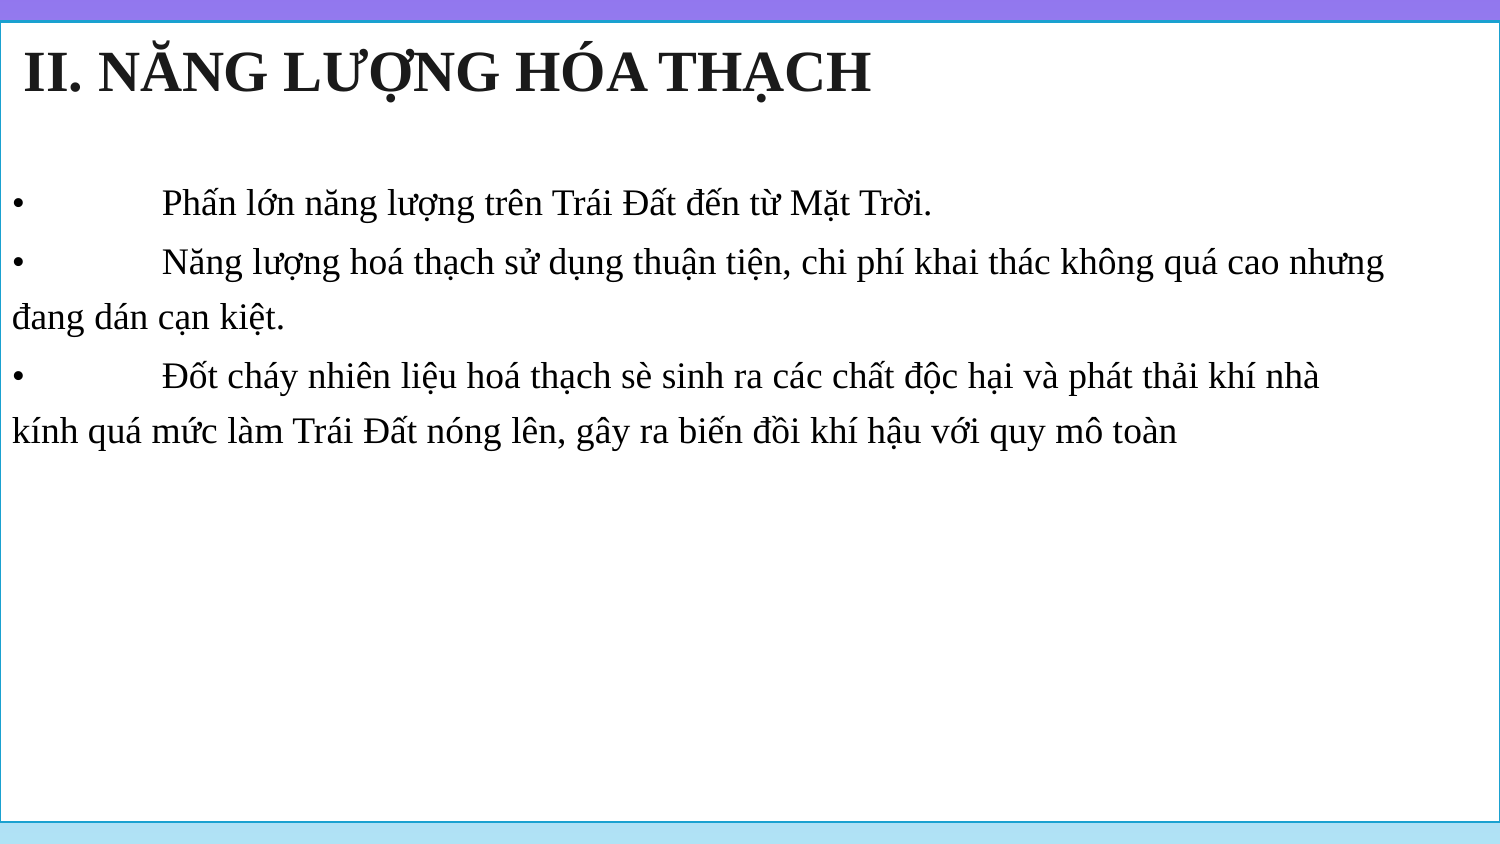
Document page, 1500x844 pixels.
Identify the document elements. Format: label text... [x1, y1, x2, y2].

text_box II. NĂNG LƯỢNG HÓA THẠCH [0, 21, 1047, 116]
text_box [0, 20, 1500, 823]
text_box • Phấn lớn năng lượng trên Trái Đất đến từ Mặt Trời. • Năng lượng hoá thạch sử dụng thuận tiện, chi phí khai thác không quá cao nhưng đang dán cạn kiệt. • Đốt cháy nhiên liệu hoá thạch sè sinh ra các chất độc hại và phát thải khí nhà kính quá mức làm Trái Đất nóng lên, gây ra biến đồi khí hậu với quy mô toàn [11, 168, 1397, 732]
